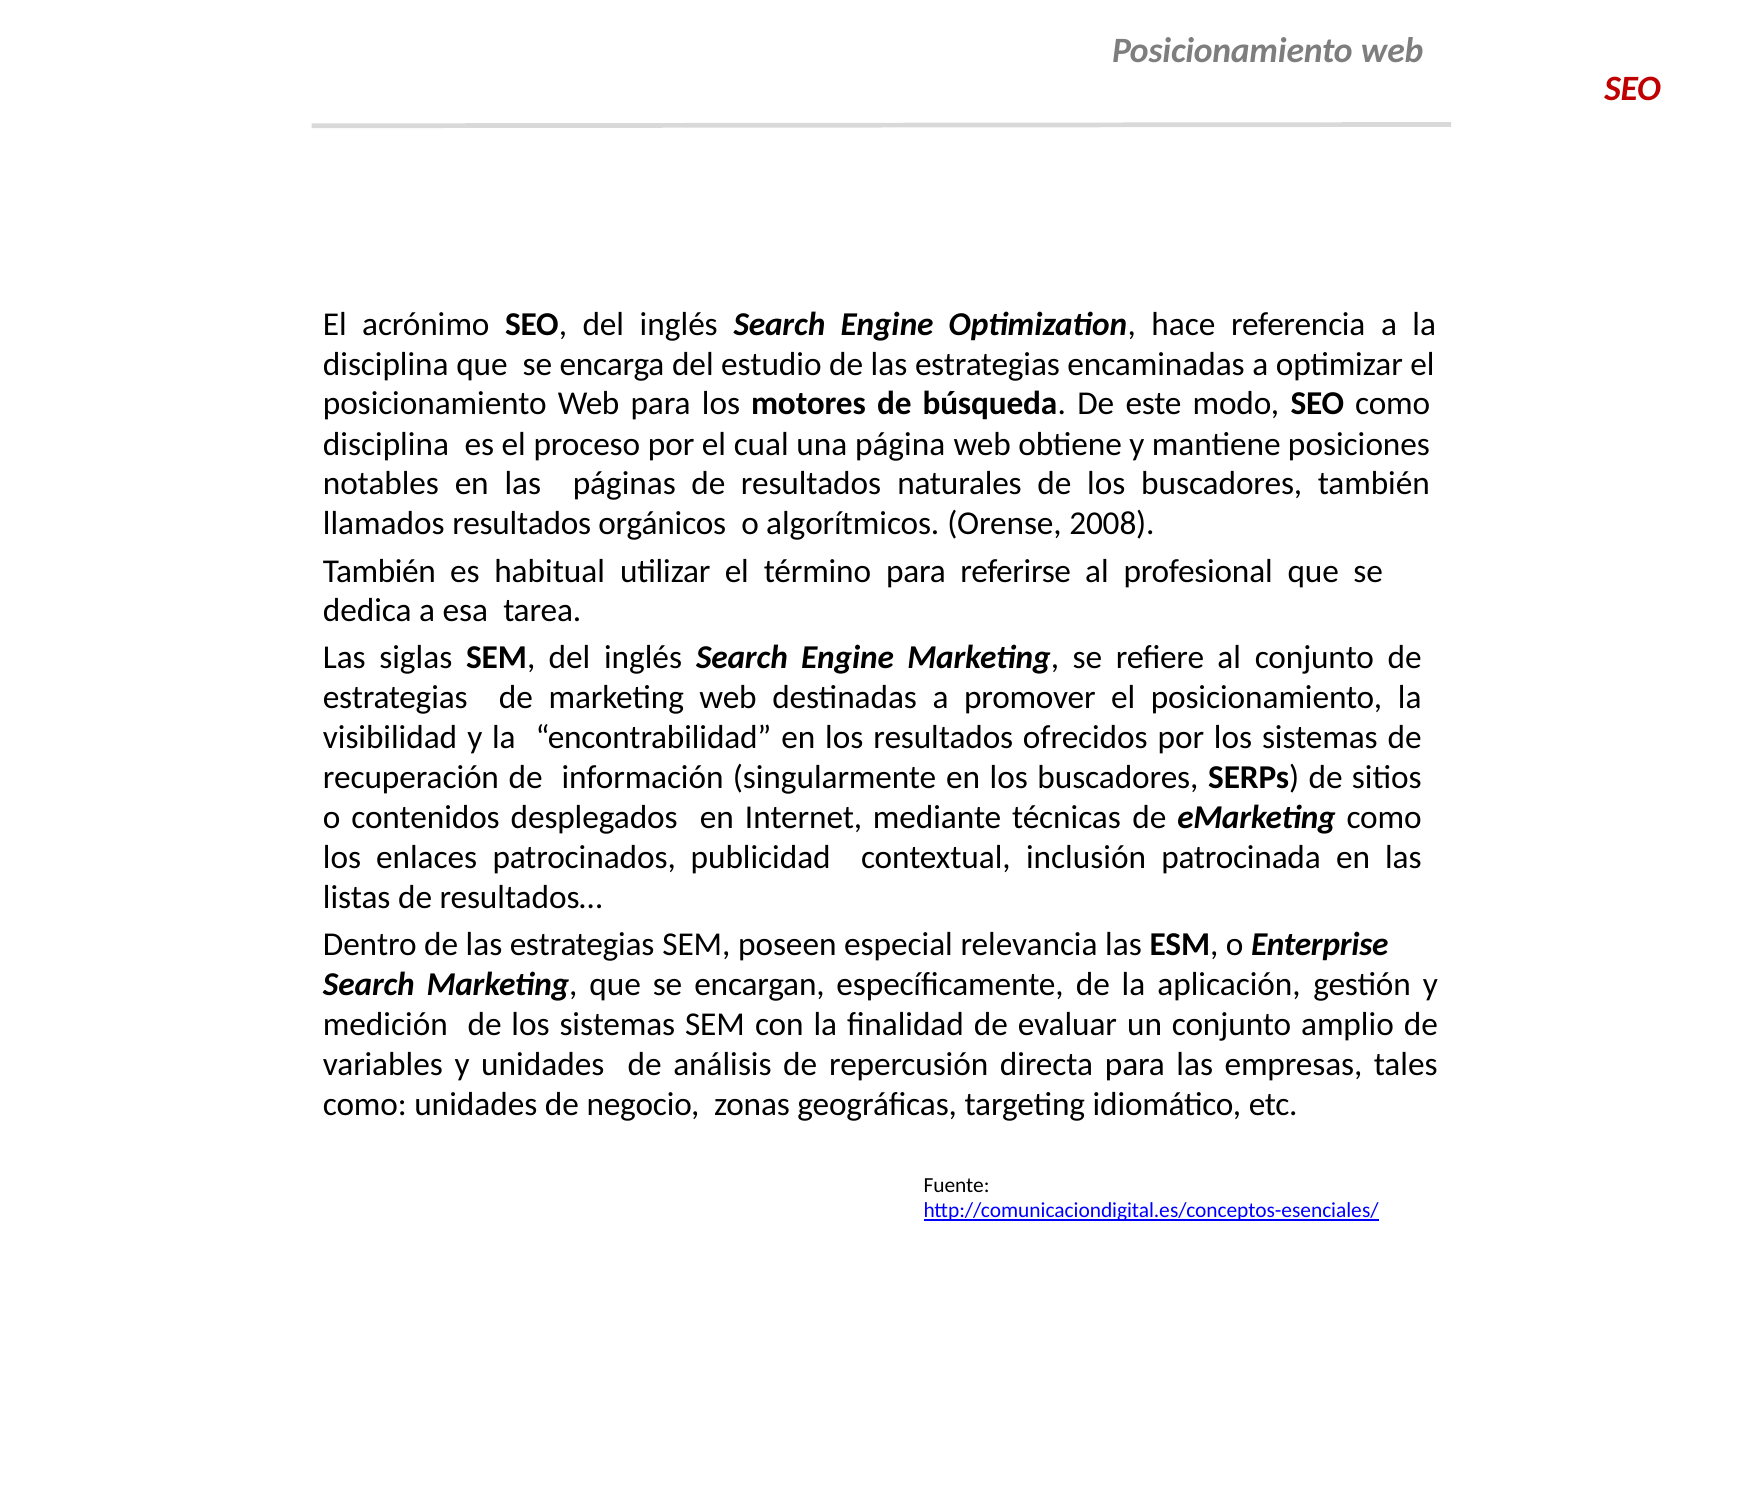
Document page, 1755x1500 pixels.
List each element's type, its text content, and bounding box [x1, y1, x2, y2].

text_box El acrónimo SEO, del inglés Search Engine Optimization, hace referencia a la disciplina que se encarga del estudio de las estrategias encaminadas a optimizar el posicionamiento Web para los motores de búsqueda. De este modo, SEO como disciplina es el proceso por el cual una página web obtiene y mantiene posiciones notables en las páginas de resultados naturales de los buscadores, también llamados resultados orgánicos o algorítmicos. (Orense, 2008). También es habitual utilizar el término para referirse al profesional que se dedica a esa tarea. Las siglas SEM, del inglés Search Engine Marketing, se refiere al conjunto de estrategias de marketing web destinadas a promover el posicionamiento, la visibilidad y la “encontrabilidad” en los resultados ofrecidos por los sistemas de recuperación de información (singularmente en los buscadores, SERPs) de sitios o contenidos desplegados en Internet, mediante técnicas de eMarketing como los enlaces patrocinados, publicidad contextual, inclusión patrocinada en las listas de resultados… Dentro de las estrategias SEM, poseen especial relevancia las ESM, o Enterprise Search Marketing, que se encargan, específicamente, de la aplicación, gestión y medición de los sistemas SEM con la finalidad de evaluar un conjunto amplio de variables y unidades de análisis de repercusión directa para las empresas, tales como: unidades de negocio, zonas geográficas, targeting idiomático, etc. Fuente: http://comunicaciondigital.es/conceptos-esenciales/ [321, 300, 1454, 1222]
title Posicionamiento web SEO [50, 29, 1662, 282]
